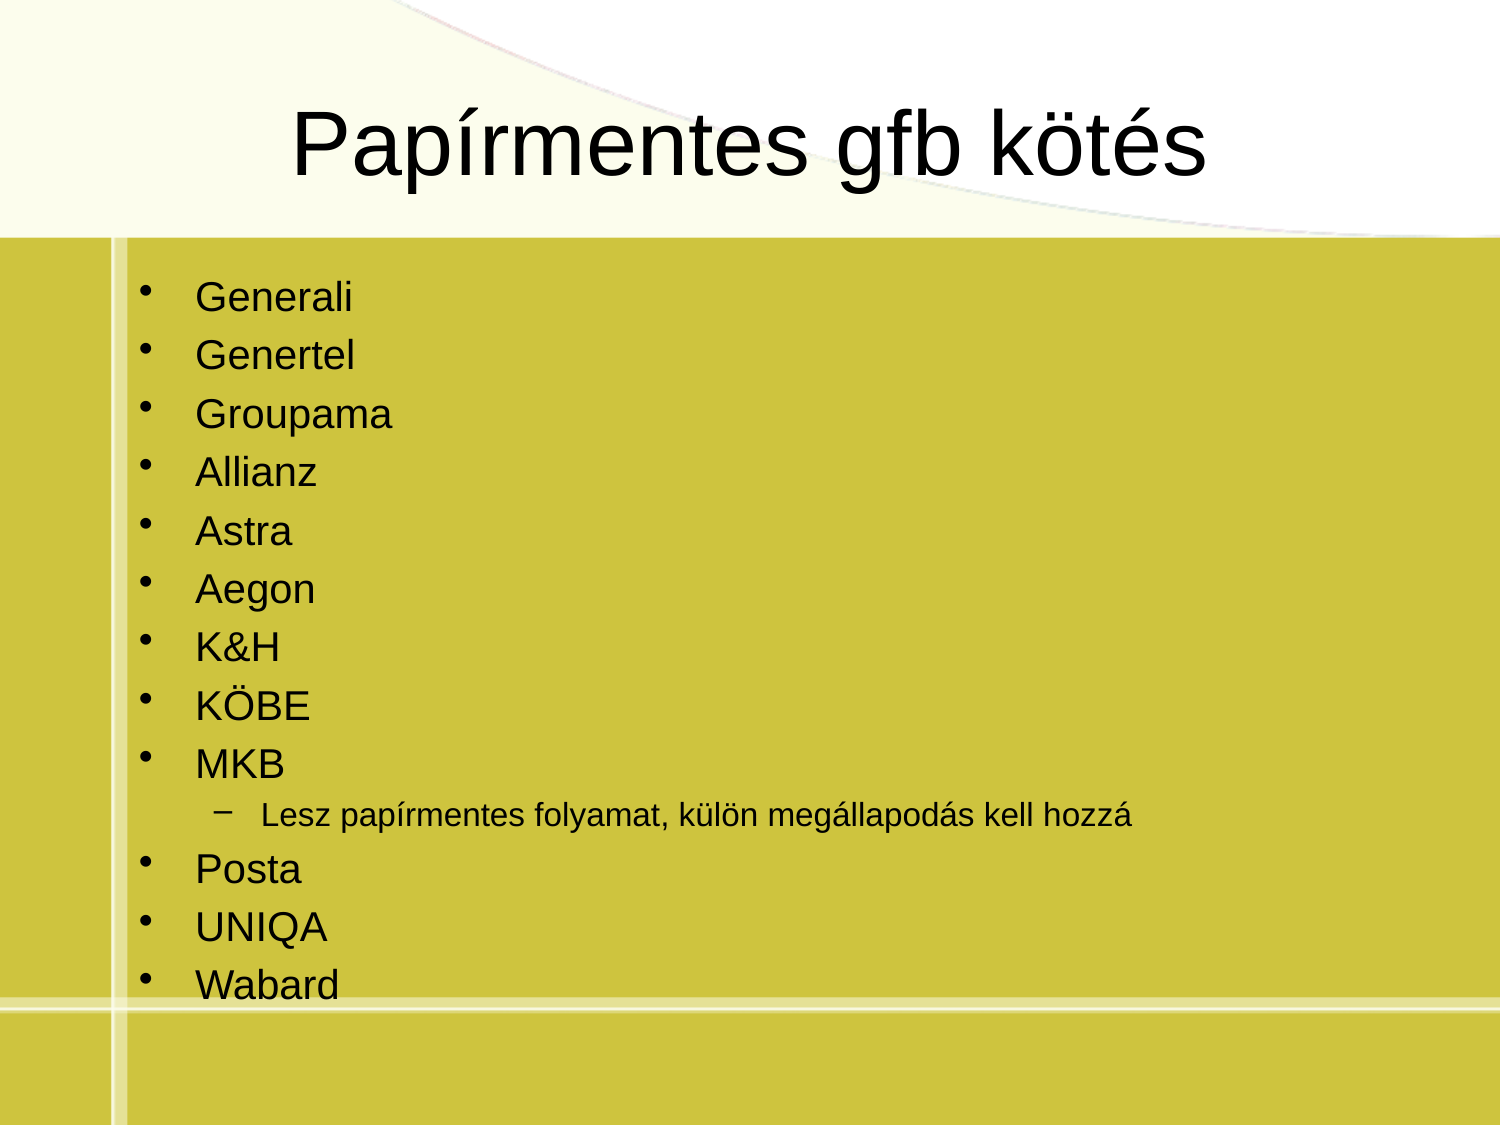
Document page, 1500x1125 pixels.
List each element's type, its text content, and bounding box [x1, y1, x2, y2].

picture [0, 0, 1500, 1125]
list Generali Genertel Groupama Allianz Astra Aegon K&H KÖBE MKB Lesz papírmentes folyamat, külön megállapodás kell hozzá Posta UNIQA Wabard [123, 262, 1426, 1006]
title Papírmentes gfb kötés [74, 44, 1426, 233]
